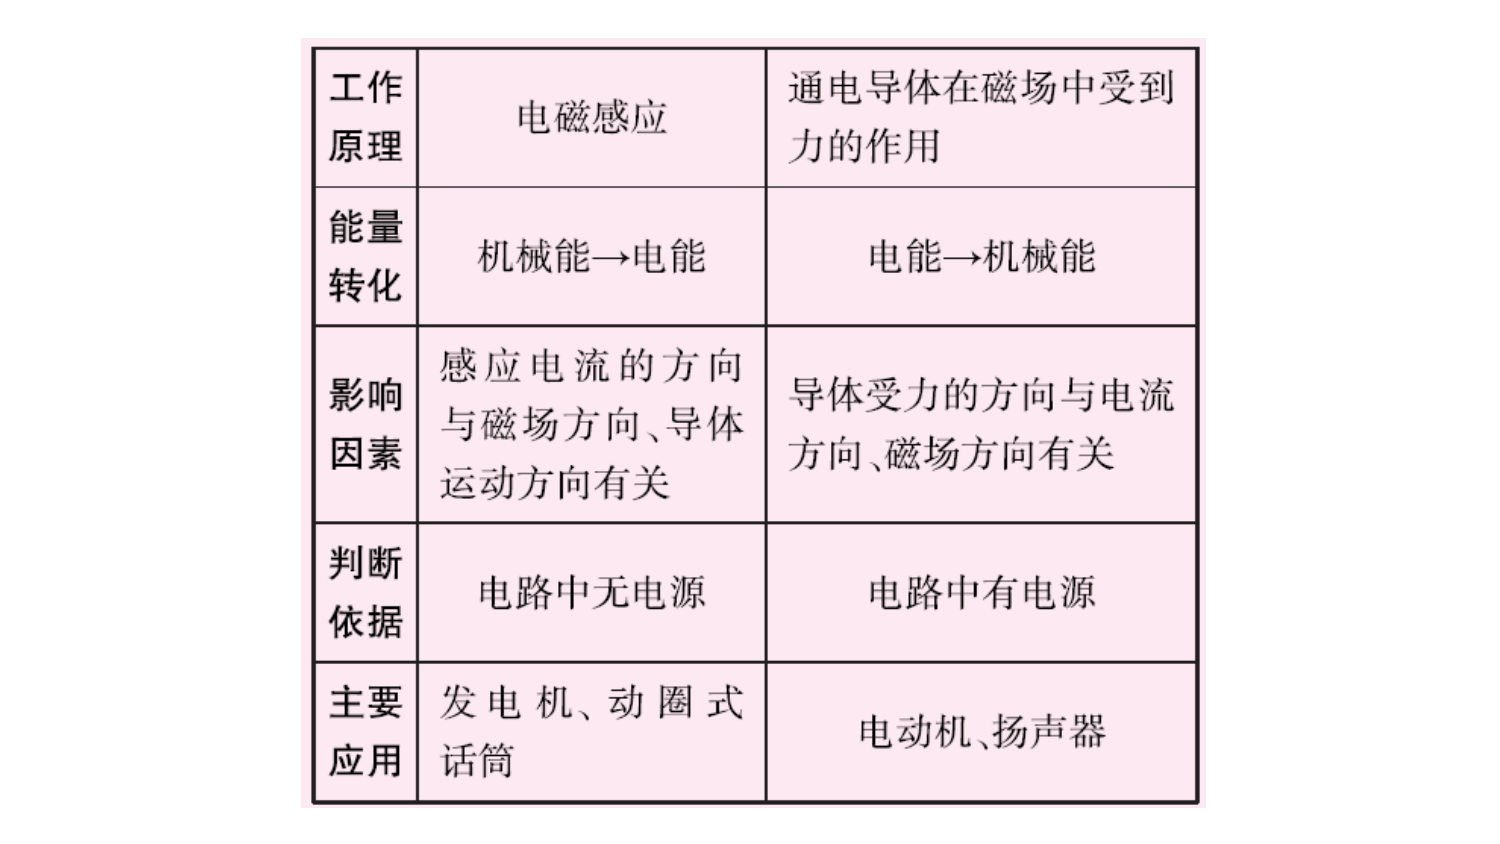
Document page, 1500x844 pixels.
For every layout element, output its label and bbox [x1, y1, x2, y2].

picture [301, 38, 1206, 808]
